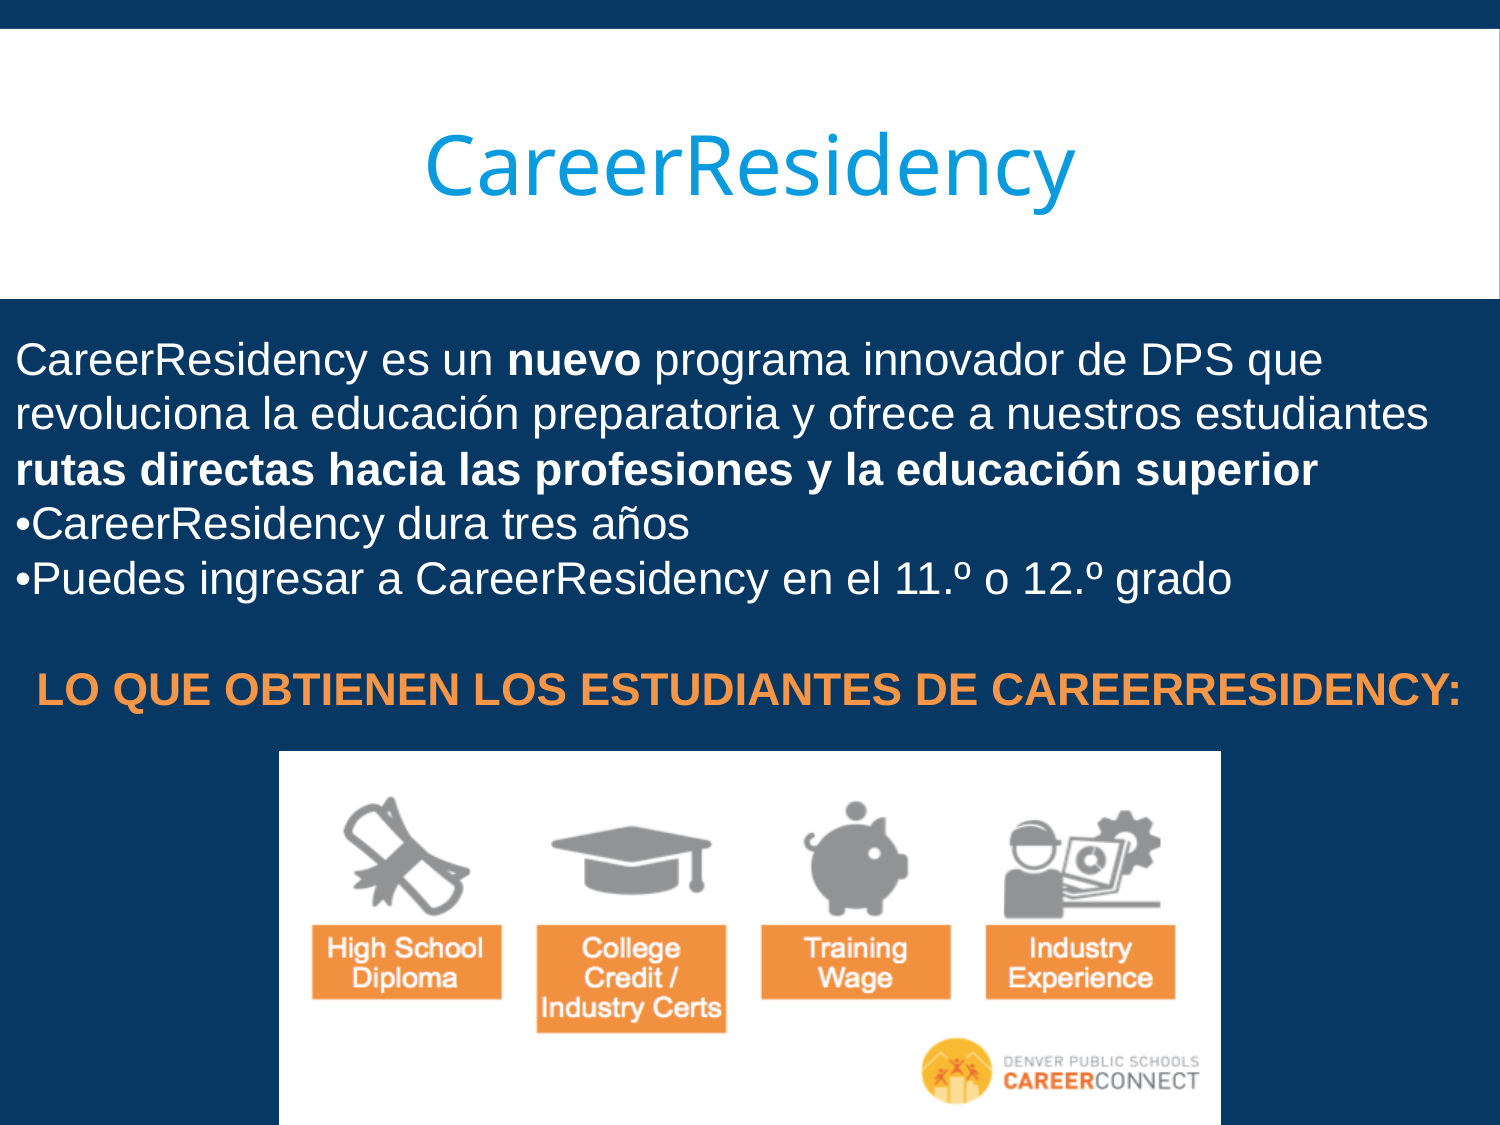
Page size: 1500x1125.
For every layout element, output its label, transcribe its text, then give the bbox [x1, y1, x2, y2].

text_box CareerResidency es un nuevo programa innovador de DPS que revoluciona la educación preparatoria y ofrece a nuestros estudiantes rutas directas hacia las profesiones y la educación superior •CareerResidency dura tres años •Puedes ingresar a CareerResidency en el 11.º o 12.º grado LO QUE OBTIENEN LOS ESTUDIANTES DE CAREERRESIDENCY: [0, 363, 1500, 681]
title CareerResidency [112, 46, 1388, 294]
picture [279, 751, 1221, 1125]
